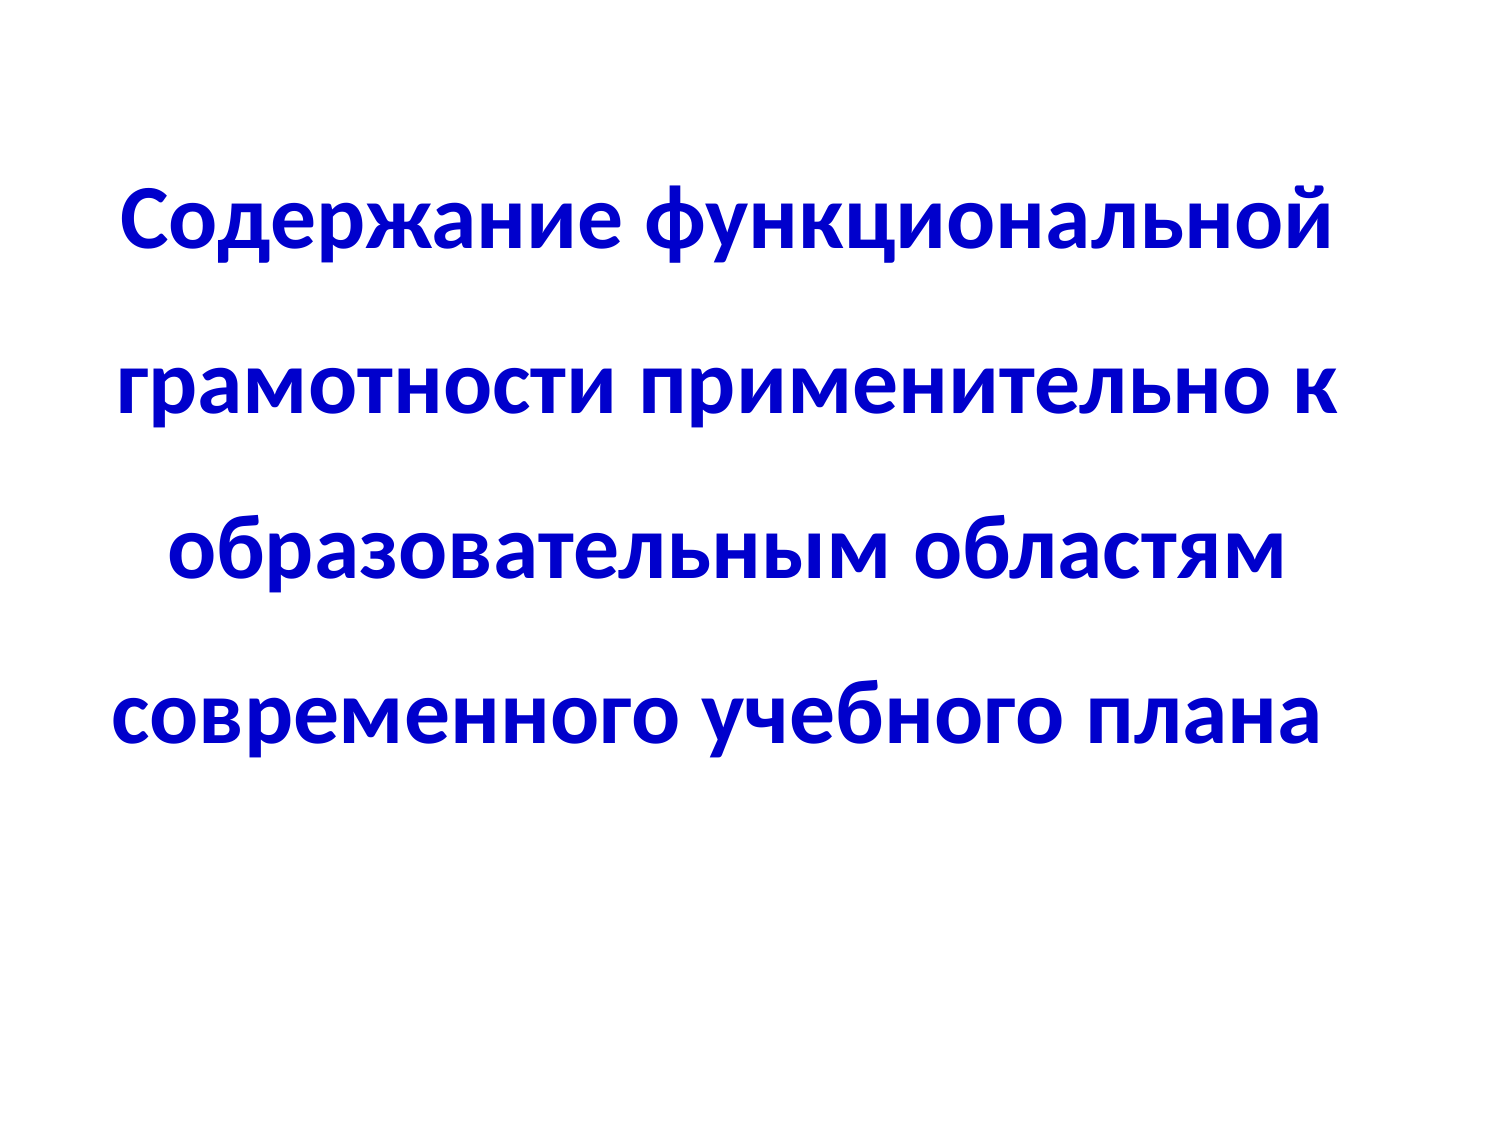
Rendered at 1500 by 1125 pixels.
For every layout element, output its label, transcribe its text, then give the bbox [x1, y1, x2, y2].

title Содержание функциональной грамотности применительно к образовательным областям современного учебного плана [53, 338, 1404, 526]
